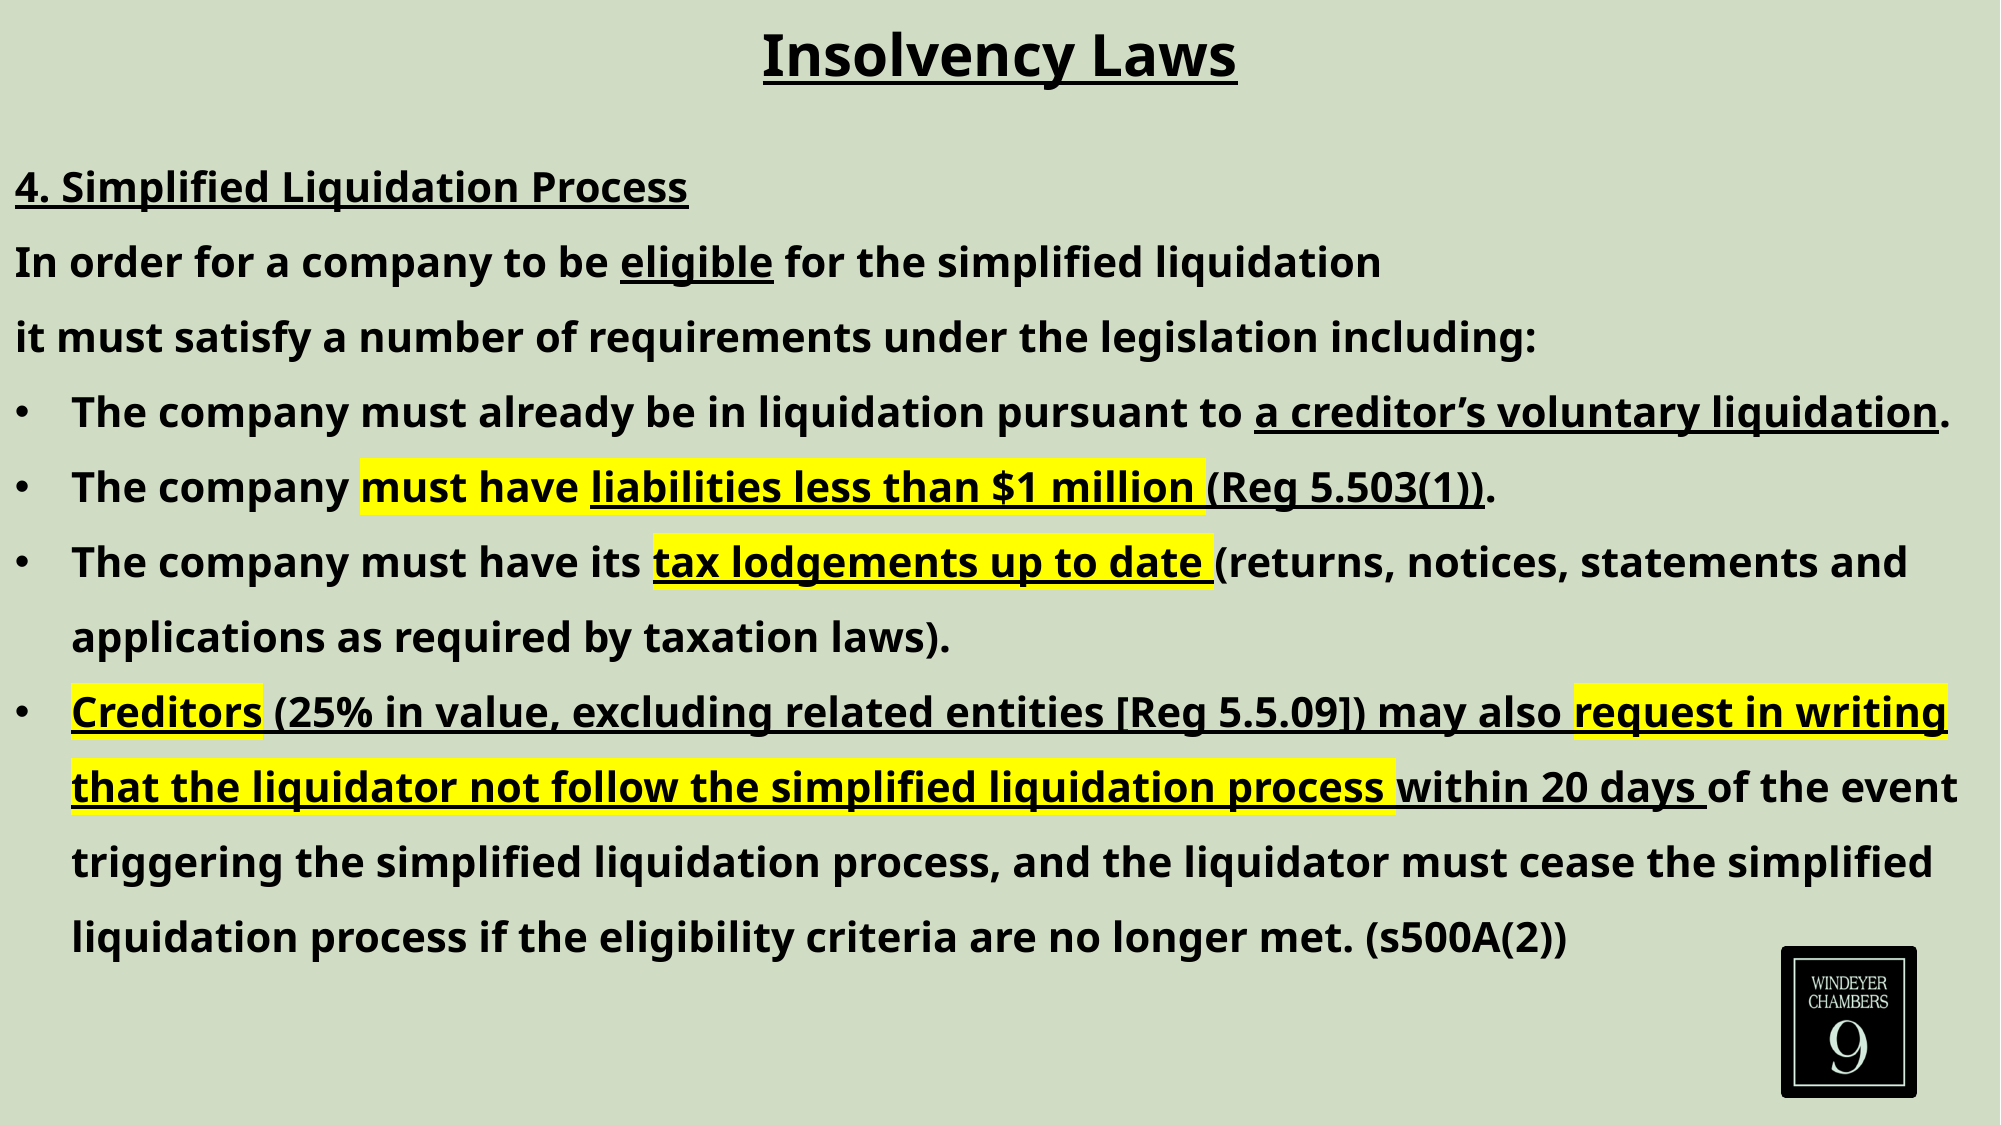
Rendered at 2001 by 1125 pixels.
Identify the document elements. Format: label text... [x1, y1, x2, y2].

picture [1790, 955, 1908, 1089]
text_box 4. Simplified Liquidation Process In order for a company to be eligible for the simplified liquidation it must satisfy a number of requirements under the legislation including: The company must already be in liquidation pursuant to a creditor’s voluntary liquidation. The company must have liabilities less than $1 million (Reg 5.503(1)). The company must have its tax lodgements up to date (returns, notices, statements and applications as required by taxation laws). Creditors (25% in value, excluding related entities [Reg 5.5.09]) may also request in writing that the liquidator not follow the simplified liquidation process within 20 days of the event triggering the simplified liquidation process, and the liquidator must cease the simplified liquidation process if the eligibility criteria are no longer met. (s500A(2)) [0, 128, 2000, 1019]
text_box Insolvency Laws [0, 0, 2000, 118]
